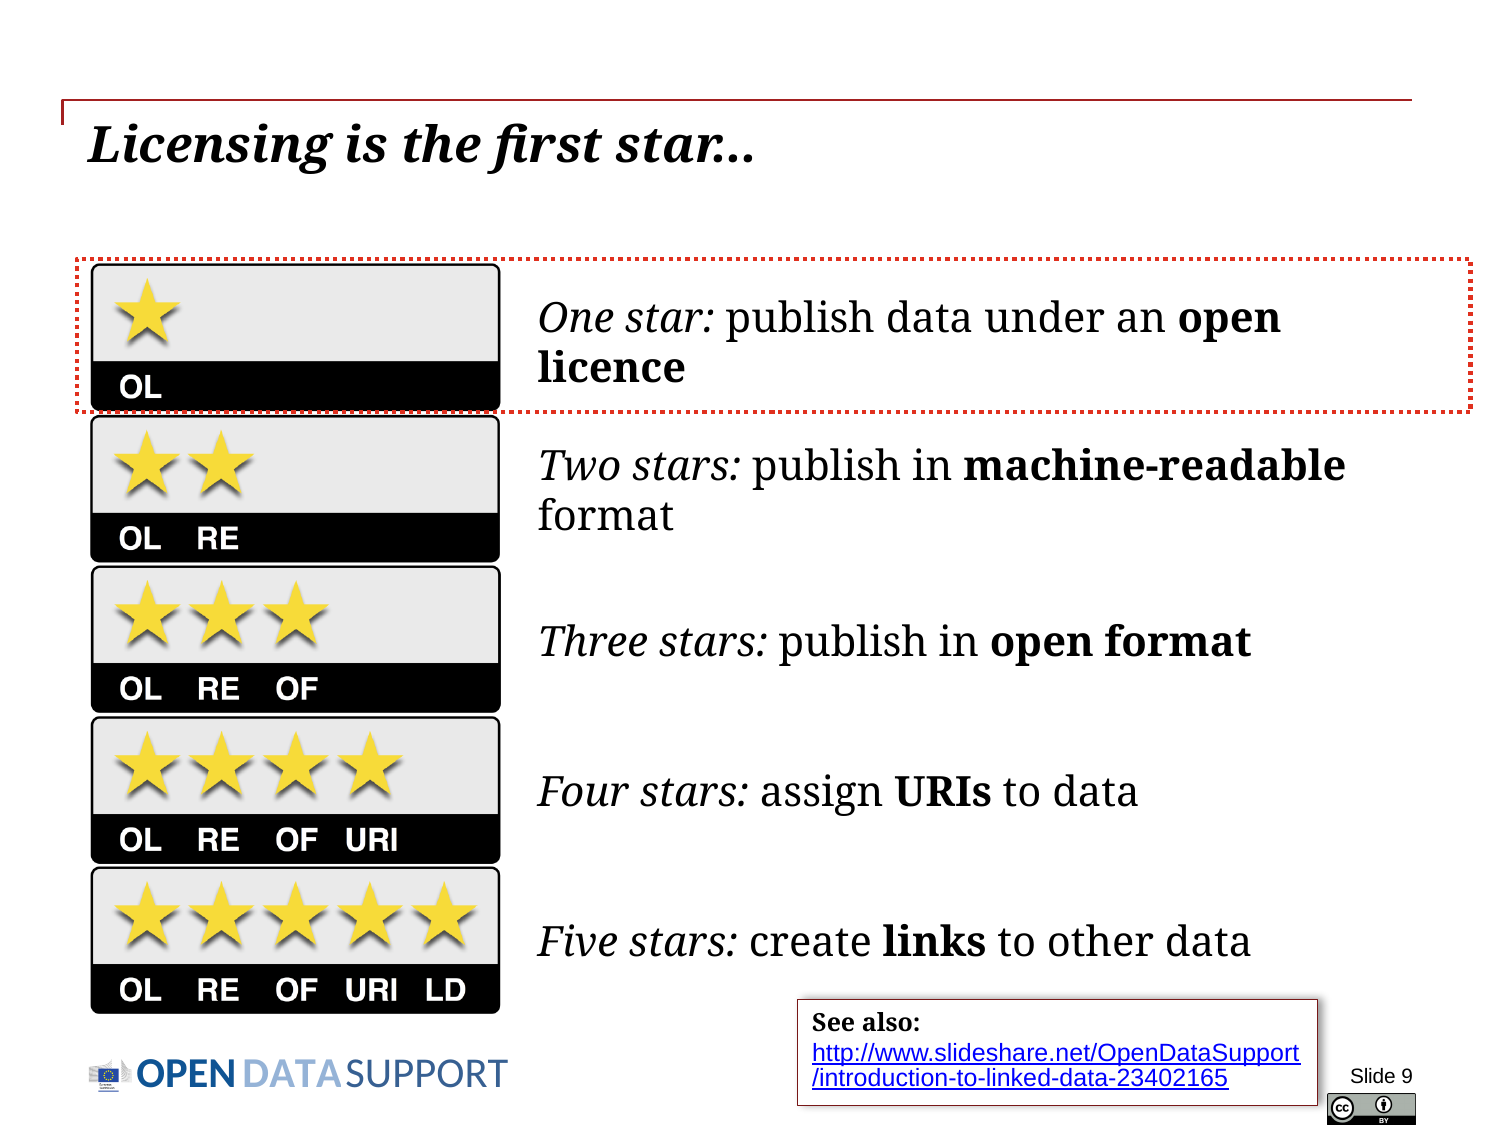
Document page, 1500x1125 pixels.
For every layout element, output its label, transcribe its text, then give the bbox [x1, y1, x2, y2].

text_box Three stars: publish in open format [537, 572, 1425, 706]
picture [88, 261, 502, 1016]
slide_number Slide 9 [1162, 1062, 1413, 1088]
text_box See also: http://www.slideshare.net/OpenDataSupport/introduction-to-linked-data-23402165 [795, 997, 1319, 1108]
title Licensing is the first star... [88, 112, 1413, 258]
picture [1327, 1093, 1416, 1125]
text_box [75, 257, 1473, 414]
list Two stars: publish in machine-readable format [537, 421, 1436, 556]
text_box Five stars: create links to other data [537, 873, 1425, 1007]
text_box Four stars: assign URIs to data [537, 723, 1425, 857]
